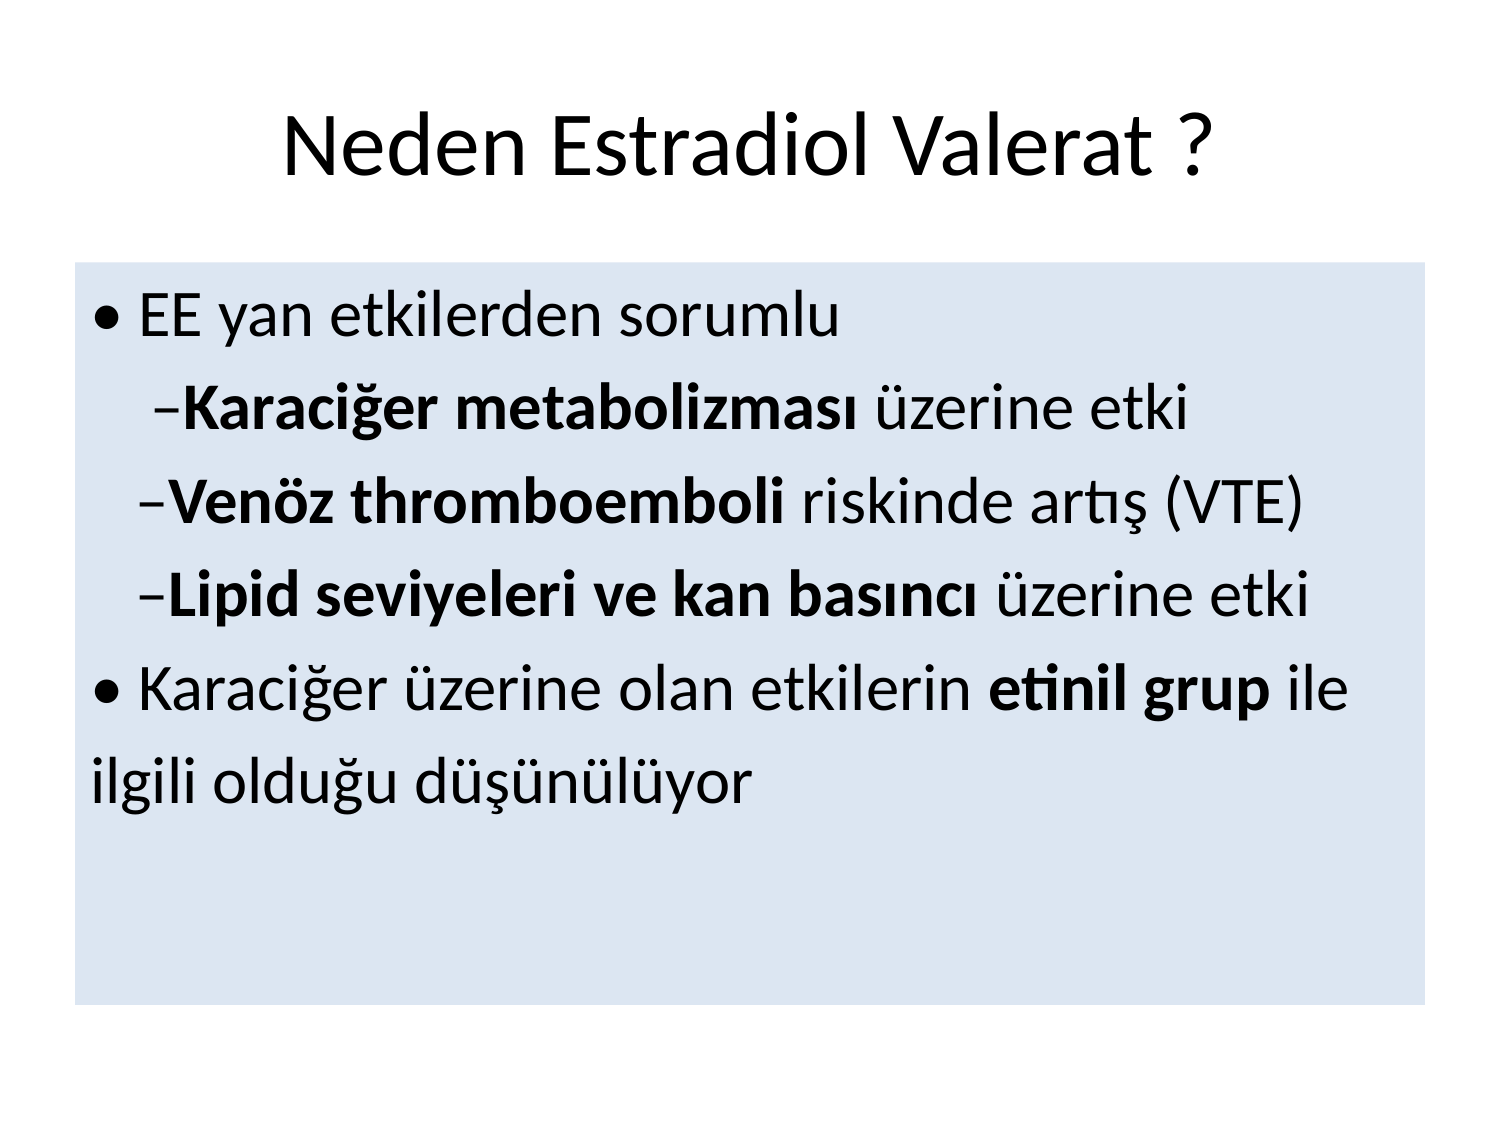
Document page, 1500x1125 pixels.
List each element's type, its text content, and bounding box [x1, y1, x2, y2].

list • EE yan etkilerden sorumlu –Karaciğer metabolizması üzerine etki –Venöz thromboemboli riskinde artış (VTE) –Lipid seviyeleri ve kan basıncı üzerine etki • Karaciğer üzerine olan etkilerin etinil grup ile ilgili olduğu düşünülüyor [75, 262, 1425, 1005]
title Neden Estradiol Valerat ? [75, 45, 1425, 233]
